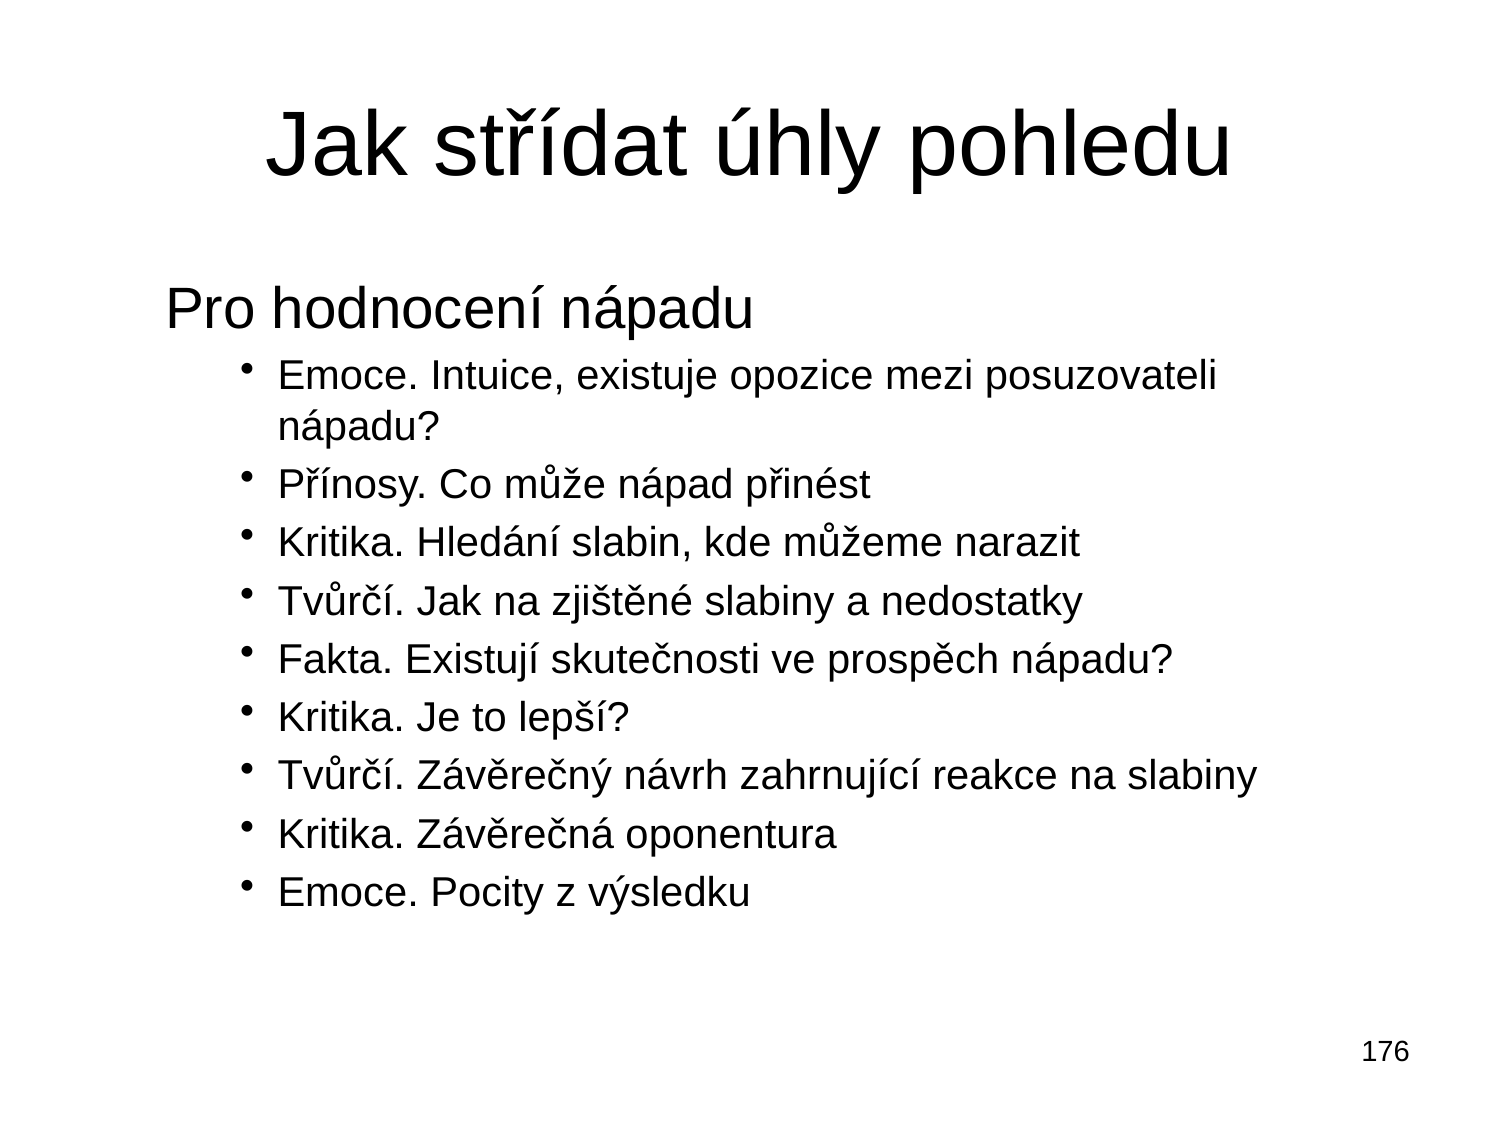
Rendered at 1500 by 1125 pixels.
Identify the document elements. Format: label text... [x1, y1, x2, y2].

title Jak střídat úhly pohledu [74, 44, 1426, 233]
list Pro hodnocení nápadu Emoce. Intuice, existuje opozice mezi posuzovateli nápadu? Přínosy. Co může nápad přinést Kritika. Hledání slabin, kde můžeme narazit Tvůrčí. Jak na zjištěné slabiny a nedostatky Fakta. Existují skutečnosti ve prospěch nápadu? Kritika. Je to lepší? Tvůrčí. Závěrečný návrh zahrnující reakce na slabiny Kritika. Závěrečná oponentura Emoce. Pocity z výsledku [74, 262, 1351, 1006]
slide_number 176 [1074, 1024, 1426, 1103]
